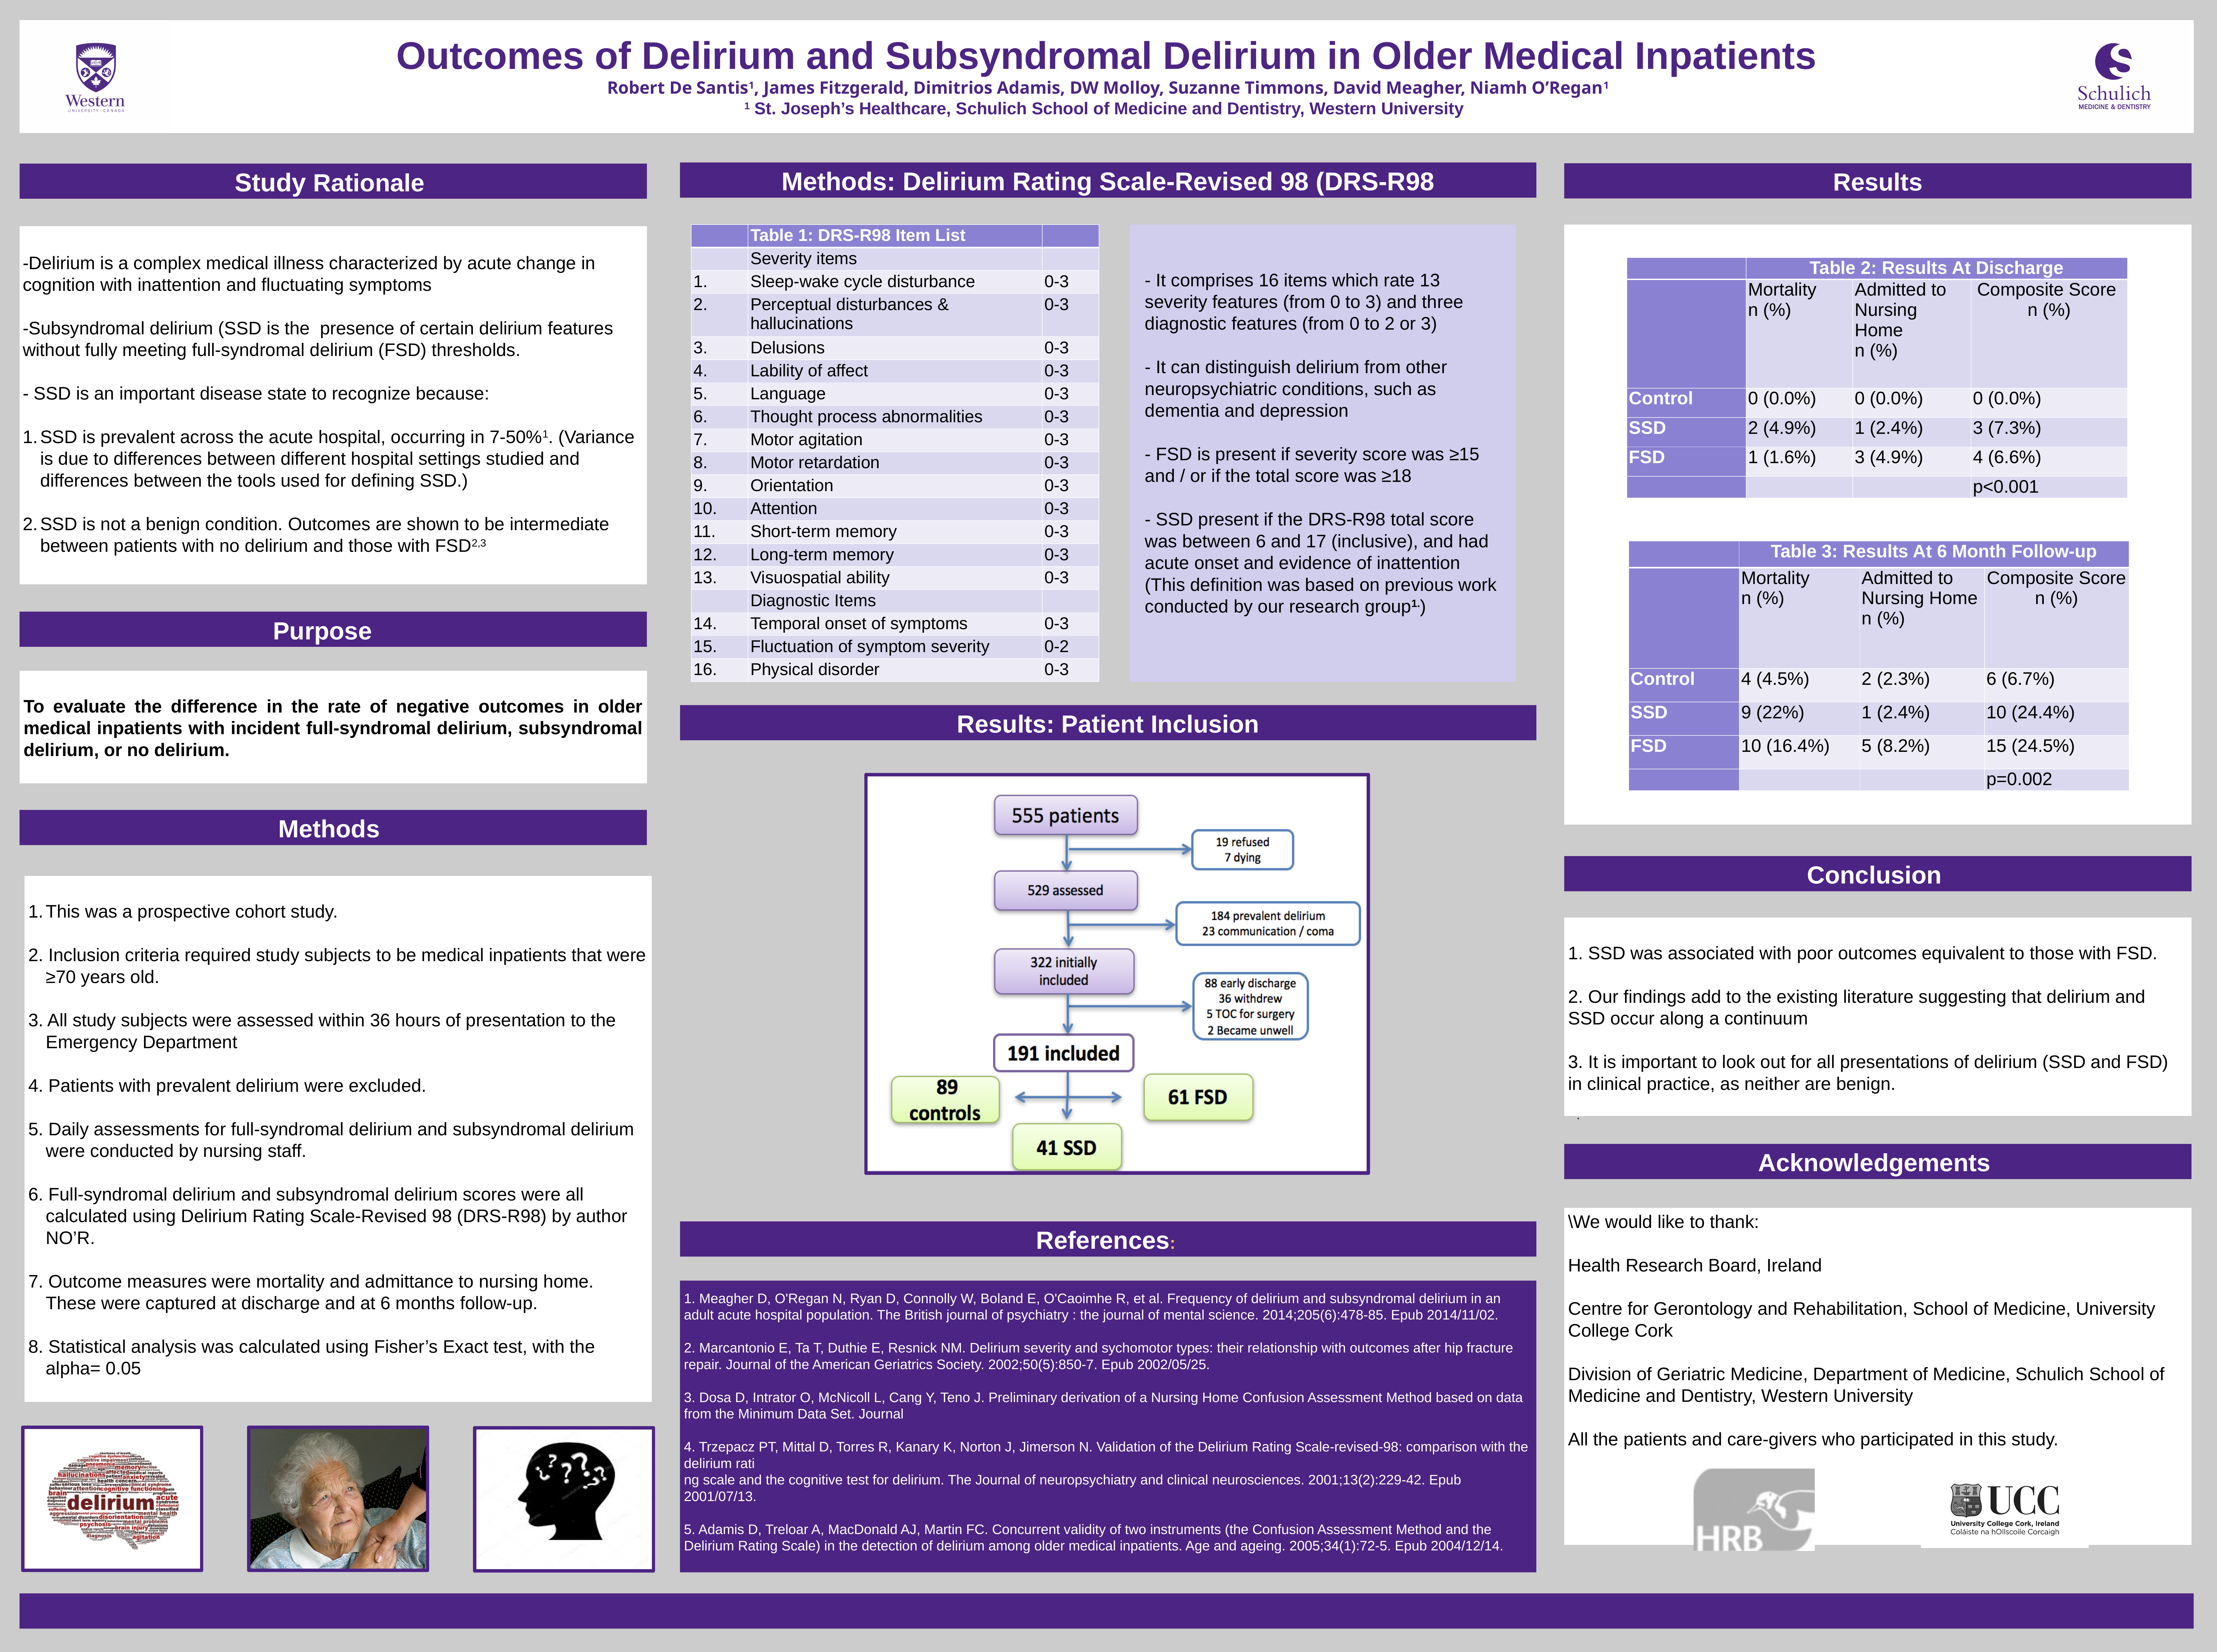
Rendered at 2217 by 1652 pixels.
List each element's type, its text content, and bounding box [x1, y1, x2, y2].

table_cell 0-3 [1043, 498, 1099, 520]
text_box \We would like to thank: Health Research Board, Ireland Centre for Gerontology and Rehabilitation, School of Medicine, University College Cork Division of Geriatric Medicine, Department of Medicine, Schulich School of Medicine and Dentistry, Western University All the patients and care-givers who participated in this study. [1564, 1208, 2192, 1545]
table_cell Control [1627, 388, 1746, 417]
table_cell 0-2 [1043, 636, 1099, 658]
text_box Acknowledgements [1564, 1144, 2192, 1179]
table_cell Diagnostic Items [748, 590, 1042, 613]
table_cell 0-3 [1043, 475, 1099, 497]
table_cell 3 (4.9%) [1853, 447, 1971, 476]
table_cell 11. [691, 521, 748, 543]
text_box . [1572, 1091, 2202, 1124]
table_cell Composite Score n (%) [1971, 280, 2127, 388]
table_cell 0-3 [1043, 337, 1099, 359]
table_cell Composite Score n (%) [1985, 568, 2129, 668]
table_cell 0-3 [1043, 544, 1099, 566]
picture [1921, 1470, 2089, 1548]
table_cell Fluctuation of symptom severity [748, 636, 1042, 658]
text_box Purpose [20, 611, 647, 647]
table_cell 1 (1.6%) [1746, 447, 1853, 476]
table_cell 6 (6.7%) [1985, 669, 2129, 702]
table_cell [1746, 477, 1853, 498]
table_header Table 2: Results At Discharge [1746, 258, 2127, 279]
table_cell 0-3 [1043, 294, 1099, 336]
table_cell 10. [691, 498, 748, 520]
table_cell Short-term memory [748, 521, 1042, 543]
table_cell 2 (4.9%) [1746, 418, 1853, 447]
table_cell Admitted to Nursing Home n (%) [1853, 280, 1971, 388]
table_cell 3 (7.3%) [1971, 418, 2127, 447]
table_cell 9 (22%) [1739, 702, 1860, 735]
title Outcomes of Delirium and Subsyndromal Delirium in Older Medical Inpatients Robert De Santis1, James Fitzgerald, Dimitrios Adamis, DW Molloy, Suzanne Timmons, David Meagher, Niamh O’Regan1 1 St. Joseph’s Healthcare, Schulich School of Medicine and Dentistry, Western University [170, 20, 2039, 133]
table_cell 0 (0.0%) [1853, 388, 1971, 417]
table_cell FSD [1629, 736, 1739, 769]
table_cell 0-3 [1043, 567, 1099, 589]
table_cell 0 (0.0%) [1746, 388, 1853, 417]
table_cell [1853, 477, 1971, 498]
picture [476, 1429, 652, 1569]
table_cell 10 (24.4%) [1985, 702, 2129, 735]
table_cell 0-3 [1043, 521, 1099, 543]
table_cell [1627, 280, 1746, 388]
table_cell Sleep-wake cycle disturbance [748, 271, 1042, 293]
table_header [1629, 541, 1739, 567]
table_cell 4 (4.5%) [1739, 669, 1860, 702]
table_cell Control [1629, 669, 1739, 702]
table_cell p=0.002 [1985, 769, 2129, 790]
table_cell 0-3 [1043, 452, 1099, 474]
text_box [680, 1565, 1536, 1573]
table_cell [1629, 769, 1739, 790]
table_cell Motor agitation [748, 429, 1042, 452]
table_cell 4. [691, 360, 748, 383]
title Methods: Delirium Rating Scale-Revised 98 (DRS-R98 [680, 162, 1537, 198]
table_cell 7. [691, 429, 748, 452]
table_cell Thought process abnormalities [748, 406, 1042, 429]
table_cell [691, 248, 748, 270]
table_cell 12. [691, 544, 748, 566]
text_box [20, 1593, 2194, 1629]
table_cell 6. [691, 406, 748, 429]
table_header [1043, 225, 1099, 247]
table_cell [1627, 477, 1746, 498]
picture [19, 20, 170, 133]
text_box Methods [20, 810, 647, 845]
table_cell [1739, 769, 1860, 790]
table_cell 2. [691, 294, 748, 336]
table_cell Admitted to Nursing Home n (%) [1860, 568, 1984, 668]
table_cell FSD [1627, 447, 1746, 476]
table_cell 9. [691, 475, 748, 497]
table_cell 10 (16.4%) [1739, 736, 1860, 769]
table_cell Perceptual disturbances & hallucinations [748, 294, 1042, 336]
text_box 1. Meagher D, O'Regan N, Ryan D, Connolly W, Boland E, O'Caoimhe R, et al. Frequency of delirium and subsyndromal delirium in an adult acute hospital population. The British journal of psychiatry : the journal of mental science. 2014;205(6):478-85. Epub 2014/11/02. 2. Marcantonio E, Ta T, Duthie E, Resnick NM. Delirium severity and sychomotor types: their relationship with outcomes after hip fracture repair. Journal of the American Geriatrics Society. 2002;50(5):850-7. Epub 2002/05/25. 3. Dosa D, Intrator O, McNicoll L, Cang Y, Teno J. Preliminary derivation of a Nursing Home Confusion Assessment Method based on data from the Minimum Data Set. Journal 4. Trzepacz PT, Mittal D, Torres R, Kanary K, Norton J, Jimerson N. Validation of the Delirium Rating Scale-revised-98: comparison with the delirium rati ng scale and the cognitive test for delirium. The Journal of neuropsychiatry and clinical neurosciences. 2001;13(2):229-42. Epub 2001/07/13. 5. Adamis D, Treloar A, MacDonald AJ, Martin FC. Concurrent validity of two instruments (the Confusion Assessment Method and the Delirium Rating Scale) in the detection of delirium among older medical inpatients. Age and ageing. 2005;34(1):72-5. Epub 2004/12/14. [680, 1279, 1537, 1565]
table_cell Visuospatial ability [748, 567, 1042, 589]
table_cell Temporal onset of symptoms [748, 613, 1042, 635]
table_cell Long-term memory [748, 544, 1042, 566]
table_header [691, 225, 748, 247]
table_cell 13. [691, 567, 748, 589]
table_cell Physical disorder [748, 659, 1042, 681]
picture [2039, 20, 2190, 133]
table_header Table 3: Results At 6 Month Follow-up [1739, 541, 2129, 567]
text_box This was a prospective cohort study. 2. Inclusion criteria required study subjects to be medical inpatients that were ≥70 years old. 3. All study subjects were assessed within 36 hours of presentation to the Emergency Department 4. Patients with prevalent delirium were excluded. 5. Daily assessments for full-syndromal delirium and subsyndromal delirium were conducted by nursing staff. 6. Full-syndromal delirium and subsyndromal delirium scores were all calculated using Delirium Rating Scale-Revised 98 (DRS-R98) by author NO’R. 7. Outcome measures were mortality and admittance to nursing home. These were captured at discharge and at 6 months follow-up. 8. Statistical analysis was calculated using Fisher’s Exact test, with the alpha= 0.05 [24, 876, 652, 1402]
table_cell 1 (2.4%) [1853, 418, 1971, 447]
text_box References: [680, 1221, 1537, 1257]
table_cell 0-3 [1043, 429, 1099, 452]
table_cell Mortality n (%) [1746, 280, 1853, 388]
table_cell 2 (2.3%) [1860, 669, 1984, 702]
text_box Results: Patient Inclusion [680, 705, 1537, 740]
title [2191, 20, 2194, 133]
table_header Table 1: DRS-R98 Item List [748, 225, 1042, 247]
table_cell 0-3 [1043, 406, 1099, 429]
table_cell Attention [748, 498, 1042, 520]
picture [1693, 1468, 1815, 1551]
title Results [1564, 163, 2192, 198]
table_cell 1 (2.4%) [1860, 702, 1984, 735]
table_cell 5 (8.2%) [1860, 736, 1984, 769]
table_cell 0-3 [1043, 613, 1099, 635]
table_cell 0-3 [1043, 271, 1099, 293]
table_cell Orientation [748, 475, 1042, 497]
text_box Conclusion [1564, 856, 2192, 891]
table_cell 15. [691, 636, 748, 658]
table_cell 15 (24.5%) [1985, 736, 2129, 769]
table_cell Motor retardation [748, 452, 1042, 474]
table_cell 0-3 [1043, 659, 1099, 681]
table_cell [1043, 248, 1099, 270]
table_cell 1. [691, 271, 748, 293]
table_cell [1043, 590, 1099, 613]
table_header [1627, 258, 1746, 279]
table_cell Language [748, 383, 1042, 406]
title Study Rationale [20, 163, 647, 199]
table_cell 3. [691, 337, 748, 359]
table_cell [691, 590, 748, 613]
picture [24, 1429, 200, 1569]
table_cell SSD [1629, 702, 1739, 735]
text_box To evaluate the difference in the rate of negative outcomes in older medical inpatients with incident full-syndromal delirium, subsyndromal delirium, or no delirium. [20, 671, 647, 784]
table_cell Severity items [748, 248, 1042, 270]
table_cell SSD [1627, 418, 1746, 447]
table_cell Mortality n (%) [1739, 568, 1860, 668]
text_box [1561, 1280, 1564, 1385]
text_box 1. SSD was associated with poor outcomes equivalent to those with FSD. 2. Our findings add to the existing literature suggesting that delirium and SSD occur along a continuum 3. It is important to look out for all presentations of delirium (SSD and FSD) in clinical practice, as neither are benign. [1564, 917, 2192, 1116]
table_cell 14. [691, 613, 748, 635]
table_cell [1629, 568, 1739, 668]
picture [250, 1429, 426, 1569]
picture [867, 776, 1367, 1172]
table_cell 0-3 [1043, 360, 1099, 383]
table_cell 16. [691, 659, 748, 681]
table_cell 5. [691, 383, 748, 406]
title - It comprises 16 items which rate 13 severity features (from 0 to 3) and three diagnostic features (from 0 to 2 or 3) - It can distinguish delirium from other neuropsychiatric conditions, such as dementia and depression - FSD is present if severity score was ≥15 and / or if the total score was ≥18 - SSD present if the DRS-R98 total score was between 6 and 17 (inclusive), and had acute onset and evidence of inattention (This definition was based on previous work conducted by our research group1.) [1130, 225, 1516, 682]
table_cell 0 (0.0%) [1971, 388, 2127, 417]
text_box [1259, 262, 1268, 276]
table_cell Delusions [748, 337, 1042, 359]
text_box [1564, 225, 2192, 825]
table_cell 8. [691, 452, 748, 474]
text_box -Delirium is a complex medical illness characterized by acute change in cognition with inattention and fluctuating symptoms -Subsyndromal delirium (SSD is the presence of certain delirium features without fully meeting full-syndromal delirium (FSD) thresholds. - SSD is an important disease state to recognize because: SSD is prevalent across the acute hospital, occurring in 7-50%1. (Variance is due to differences between different hospital settings studied and differences between the tools used for defining SSD.) SSD is not a benign condition. Outcomes are shown to be intermediate between patients with no delirium and those with FSD2,3 [20, 226, 647, 585]
table_cell [1860, 769, 1984, 790]
table_cell 0-3 [1043, 383, 1099, 406]
table_cell 4 (6.6%) [1971, 447, 2127, 476]
table_cell p<0.001 [1971, 477, 2127, 498]
table_cell Lability of affect [748, 360, 1042, 383]
